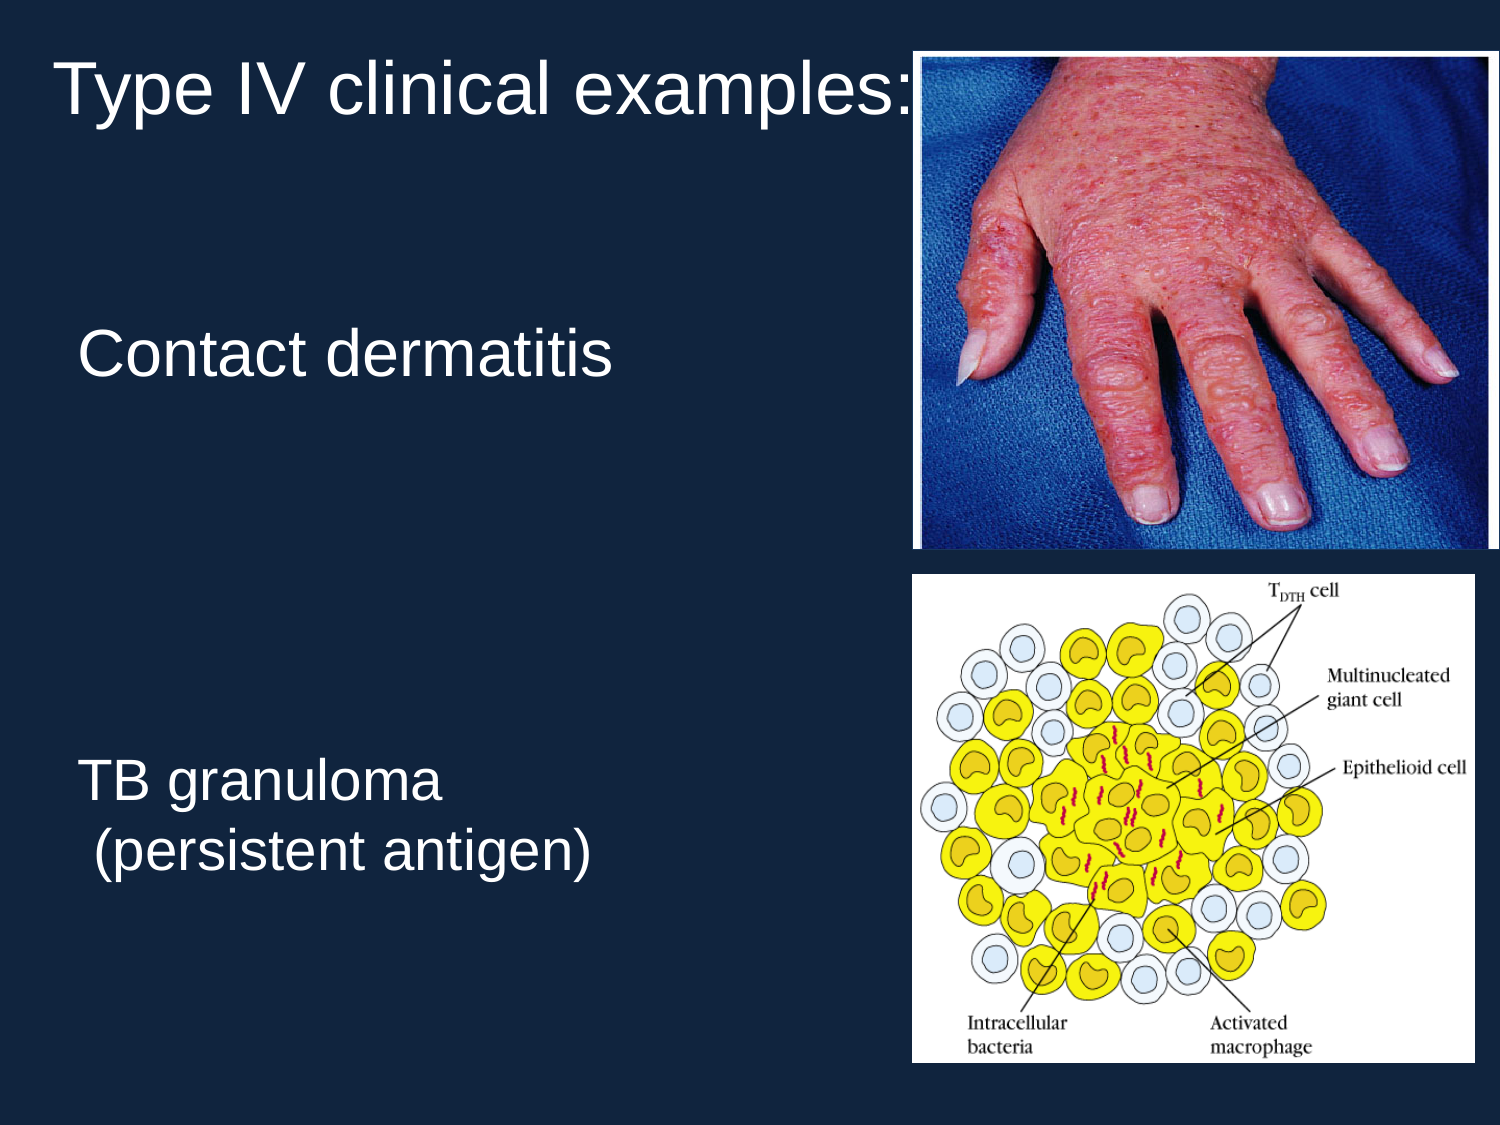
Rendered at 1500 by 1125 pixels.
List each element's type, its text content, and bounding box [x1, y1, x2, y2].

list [912, 49, 1500, 551]
title Type IV clinical examples: [37, 45, 1425, 125]
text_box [912, 574, 1476, 1063]
text_box TB granuloma (persistent antigen) [60, 735, 752, 889]
text_box Contact dermatitis [62, 302, 826, 398]
